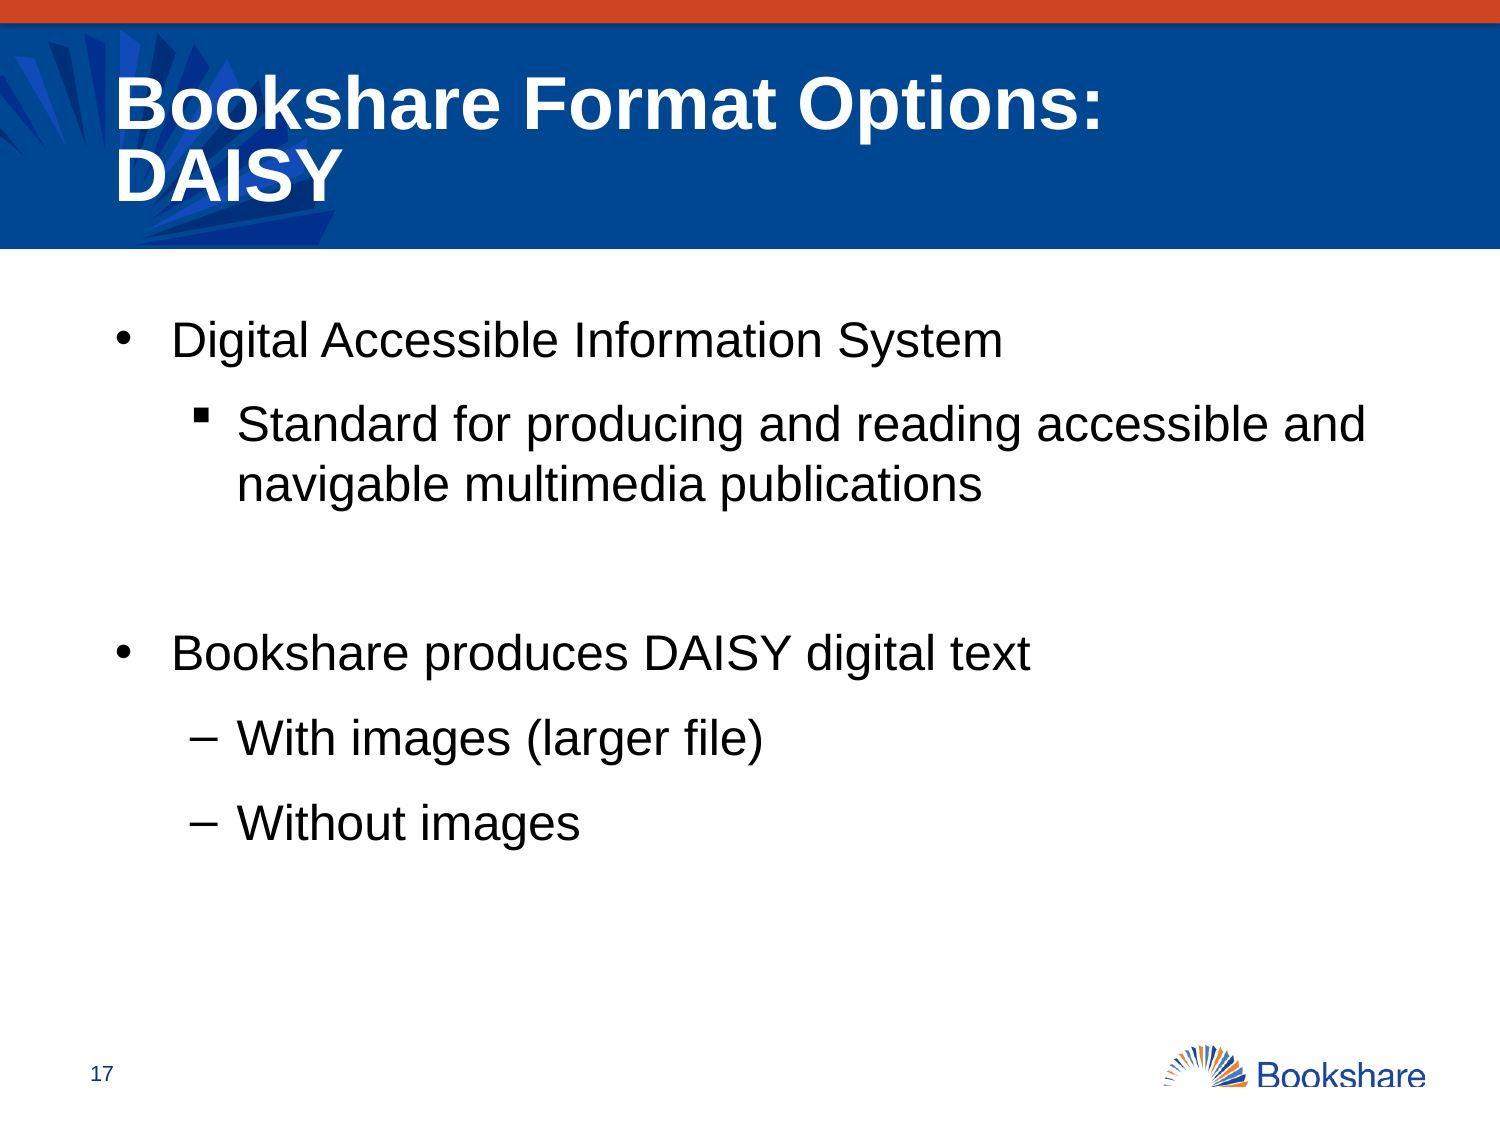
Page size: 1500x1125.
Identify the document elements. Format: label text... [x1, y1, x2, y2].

picture [0, 24, 1500, 249]
title Bookshare Format Options: DAISY [99, 60, 1375, 224]
list Digital Accessible Information System Standard for producing and reading accessible and navigable multimedia publications Bookshare produces DAISY digital text With images (larger file) Without images [99, 299, 1388, 1038]
slide_number 17 [75, 1042, 425, 1103]
